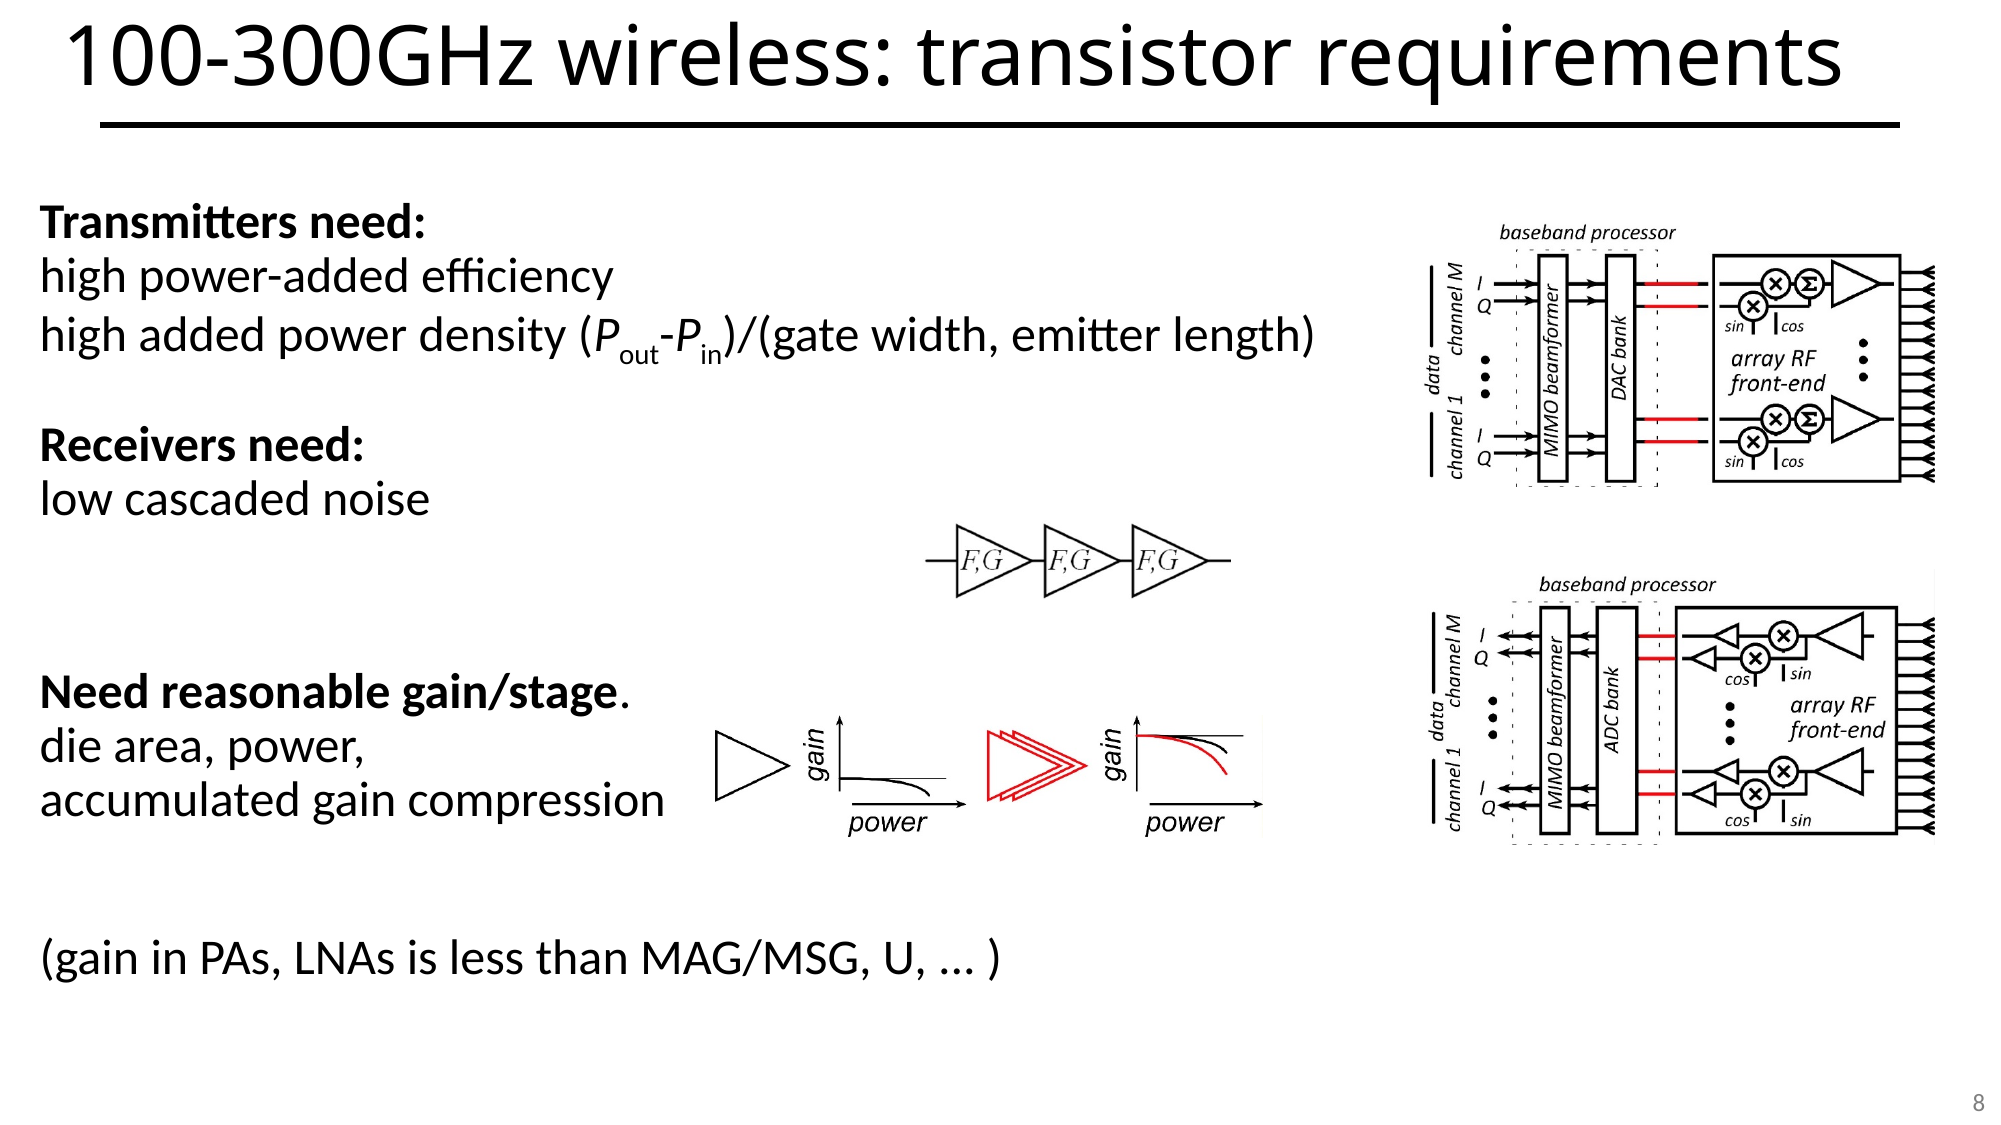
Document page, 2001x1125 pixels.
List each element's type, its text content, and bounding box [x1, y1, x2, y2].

picture [715, 715, 1263, 838]
picture [1417, 217, 1936, 488]
title 100-300GHz wireless: transistor requirements [62, 26, 1901, 93]
picture [1421, 569, 1936, 845]
picture [912, 520, 1231, 601]
